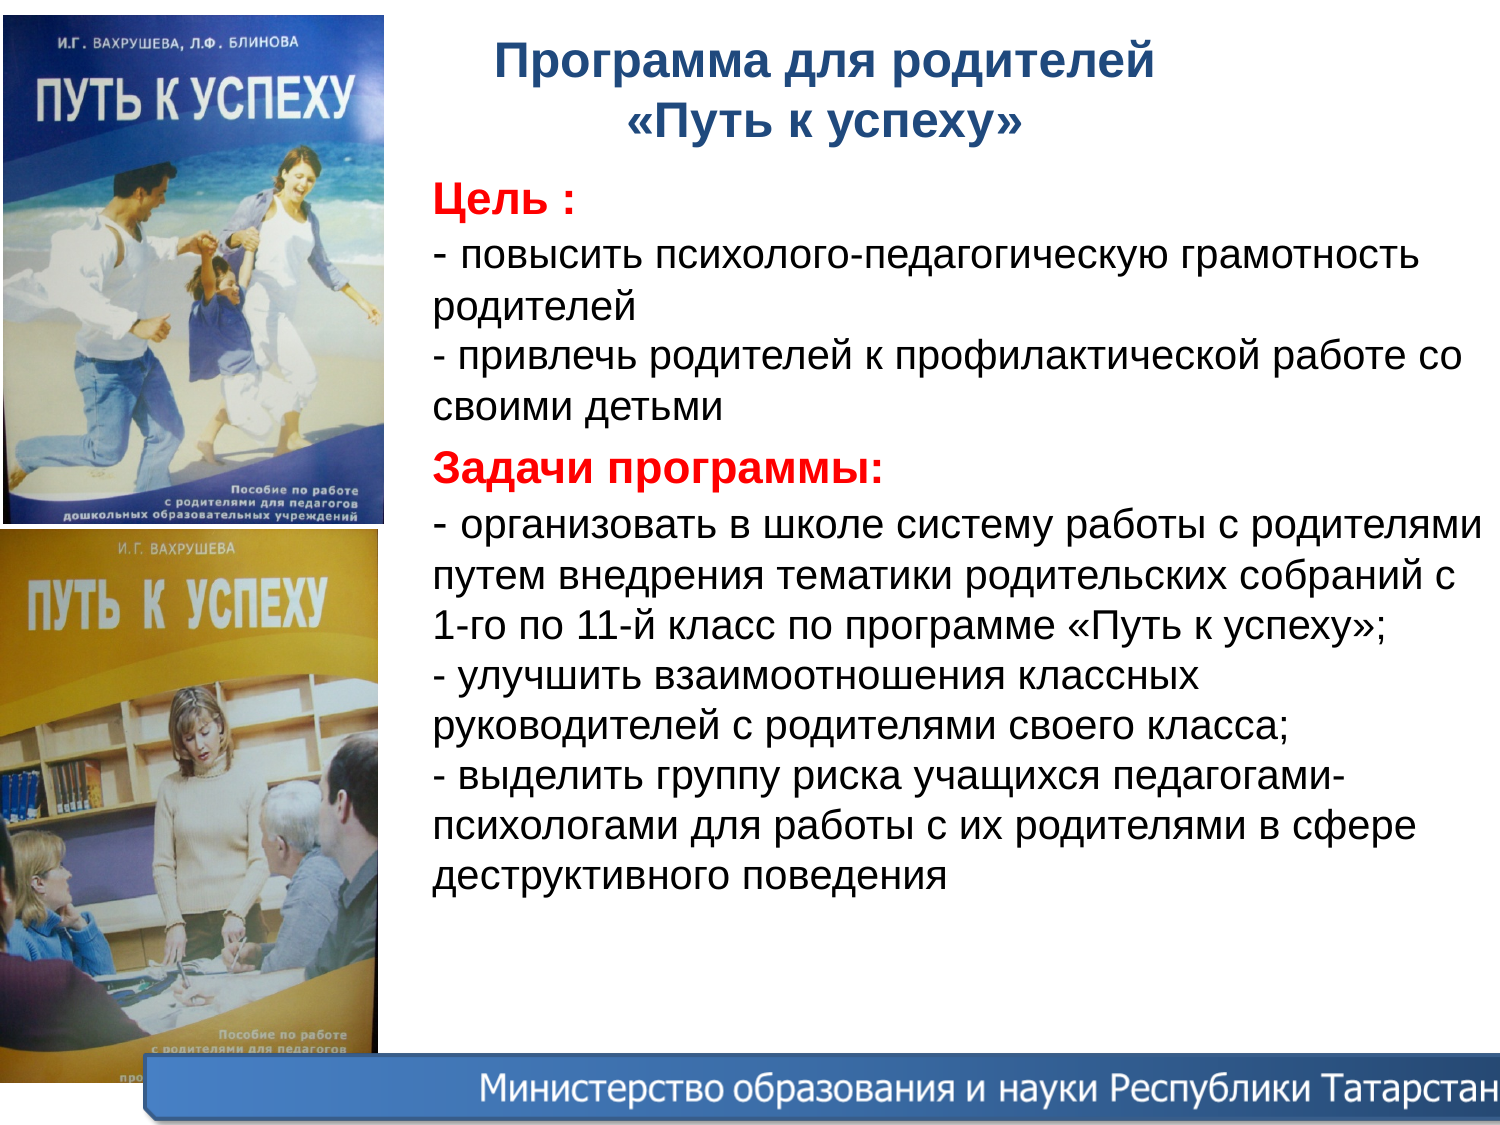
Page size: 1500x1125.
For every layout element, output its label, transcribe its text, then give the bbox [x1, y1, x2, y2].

picture [0, 528, 1500, 1125]
list Цель : - повысить психолого-педагогическую грамотность родителей - привлечь родителей к профилактической работе со своими детьми Задачи программы: - организовать в школе систему работы с родителями путем внедрения тематики родительских собраний с 1-го по 11-й класс по программе «Путь к успеху»; - улучшить взаимоотношения классных руководителей с родителями своего класса; - выделить группу риска учащихся педагогами-психологами для работы с их родителями в сфере деструктивного поведения [417, 160, 1499, 988]
picture [3, 15, 384, 524]
title Программа для родителей «Путь к успеху» [150, 0, 1500, 176]
